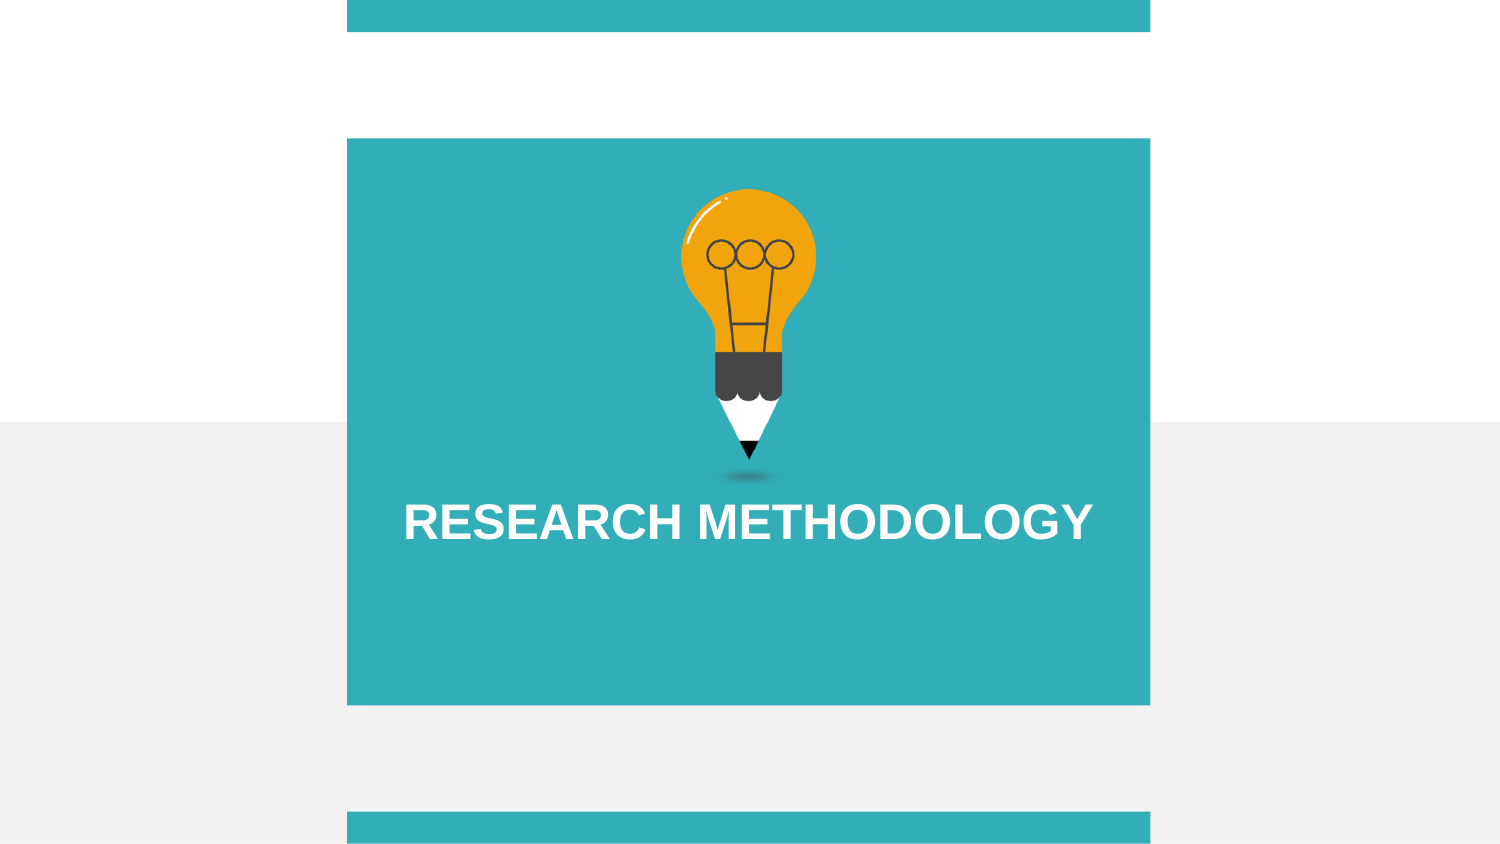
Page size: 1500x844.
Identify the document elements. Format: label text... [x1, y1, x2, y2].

list RESEARCH METHODOLOGY [347, 471, 1151, 567]
picture [681, 189, 816, 471]
